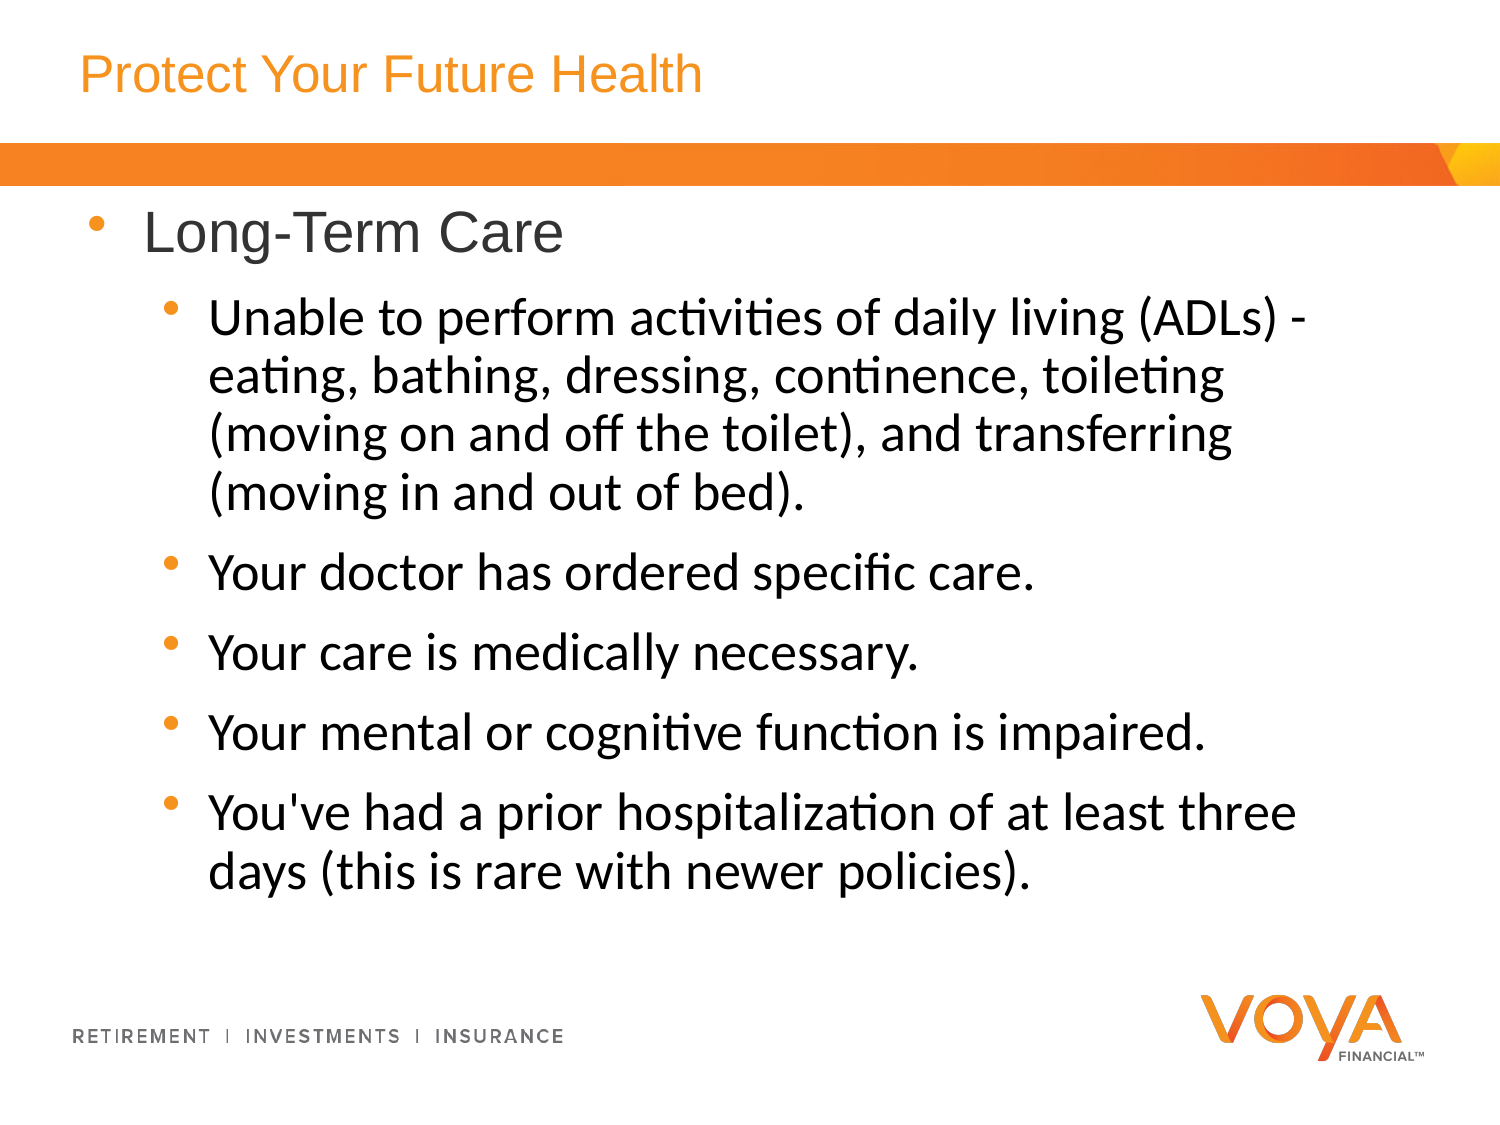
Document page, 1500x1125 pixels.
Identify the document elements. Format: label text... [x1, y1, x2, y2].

text_box Long-Term Care Unable to perform activities of daily living (ADLs) - eating, bathing, dressing, continence, toileting (moving on and off the toilet), and transferring (moving in and out of bed). Your doctor has ordered specific care. Your care is medically necessary. Your mental or cognitive function is impaired. You've had a prior hospitalization of at least three days (this is rare with newer policies). [72, 195, 1413, 975]
picture [0, 143, 1500, 186]
picture [1177, 971, 1438, 1085]
picture [72, 1026, 563, 1047]
title Protect Your Future Health [64, 31, 1436, 111]
